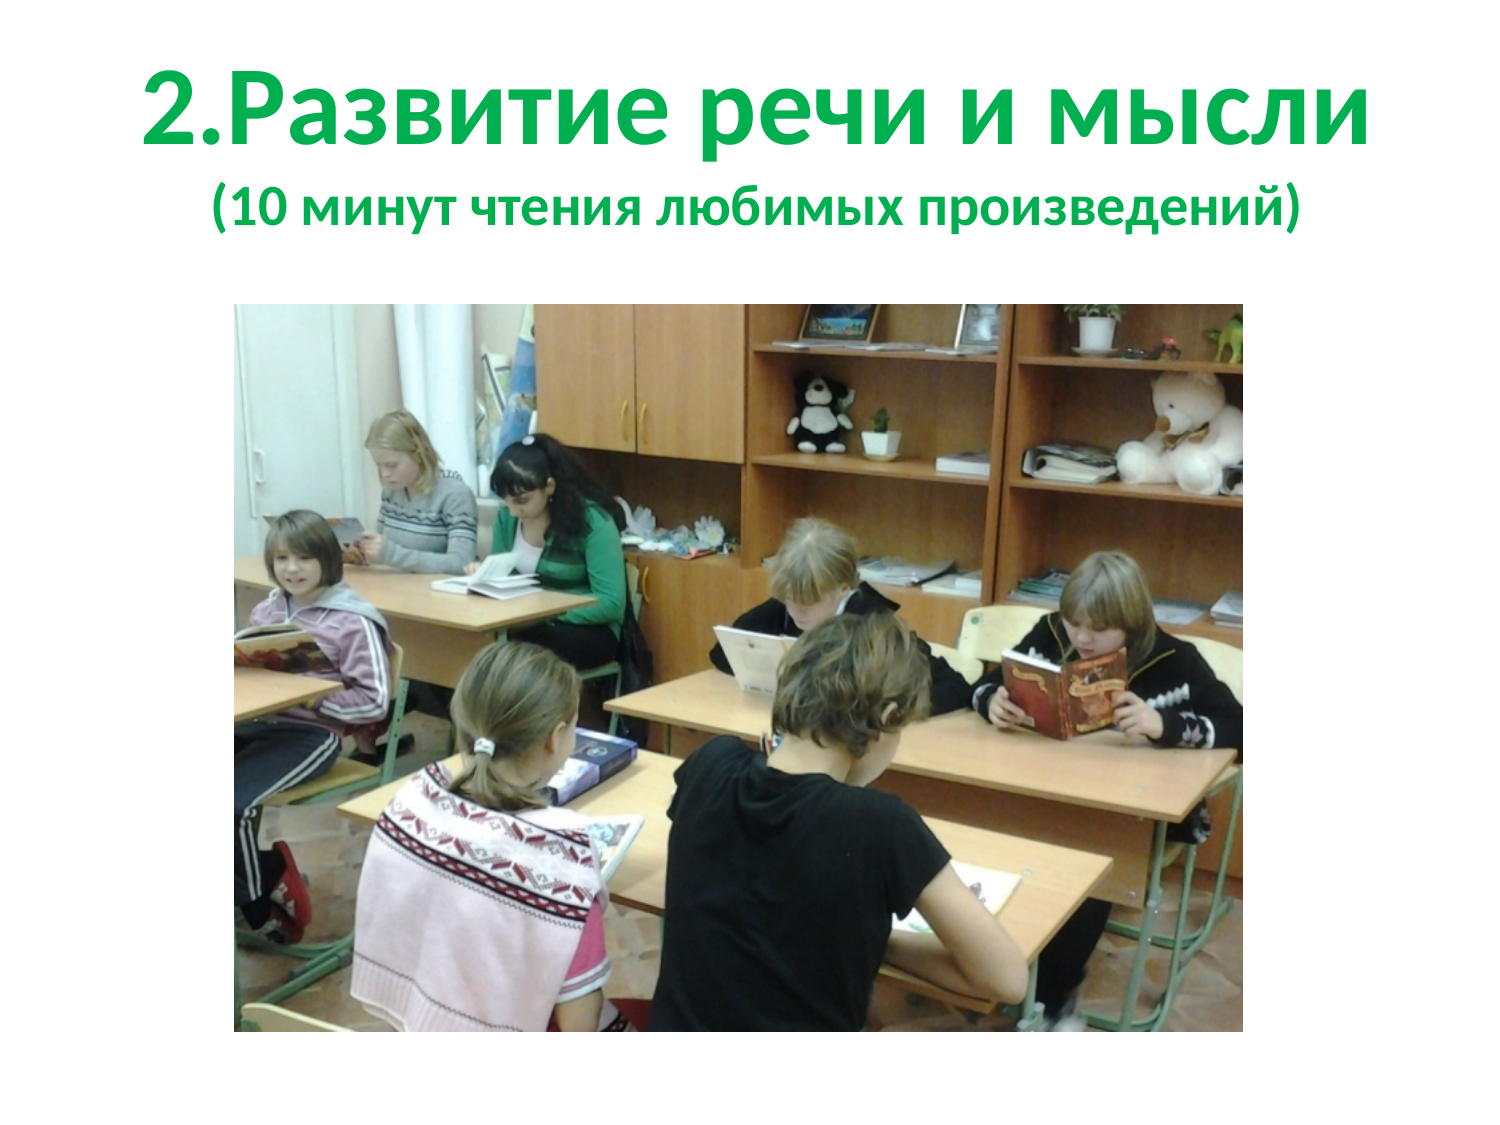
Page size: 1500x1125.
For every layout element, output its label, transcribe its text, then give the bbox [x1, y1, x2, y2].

picture [234, 304, 1243, 1032]
title 2.Развитие речи и мысли (10 минут чтения любимых произведений) [82, 0, 1432, 270]
